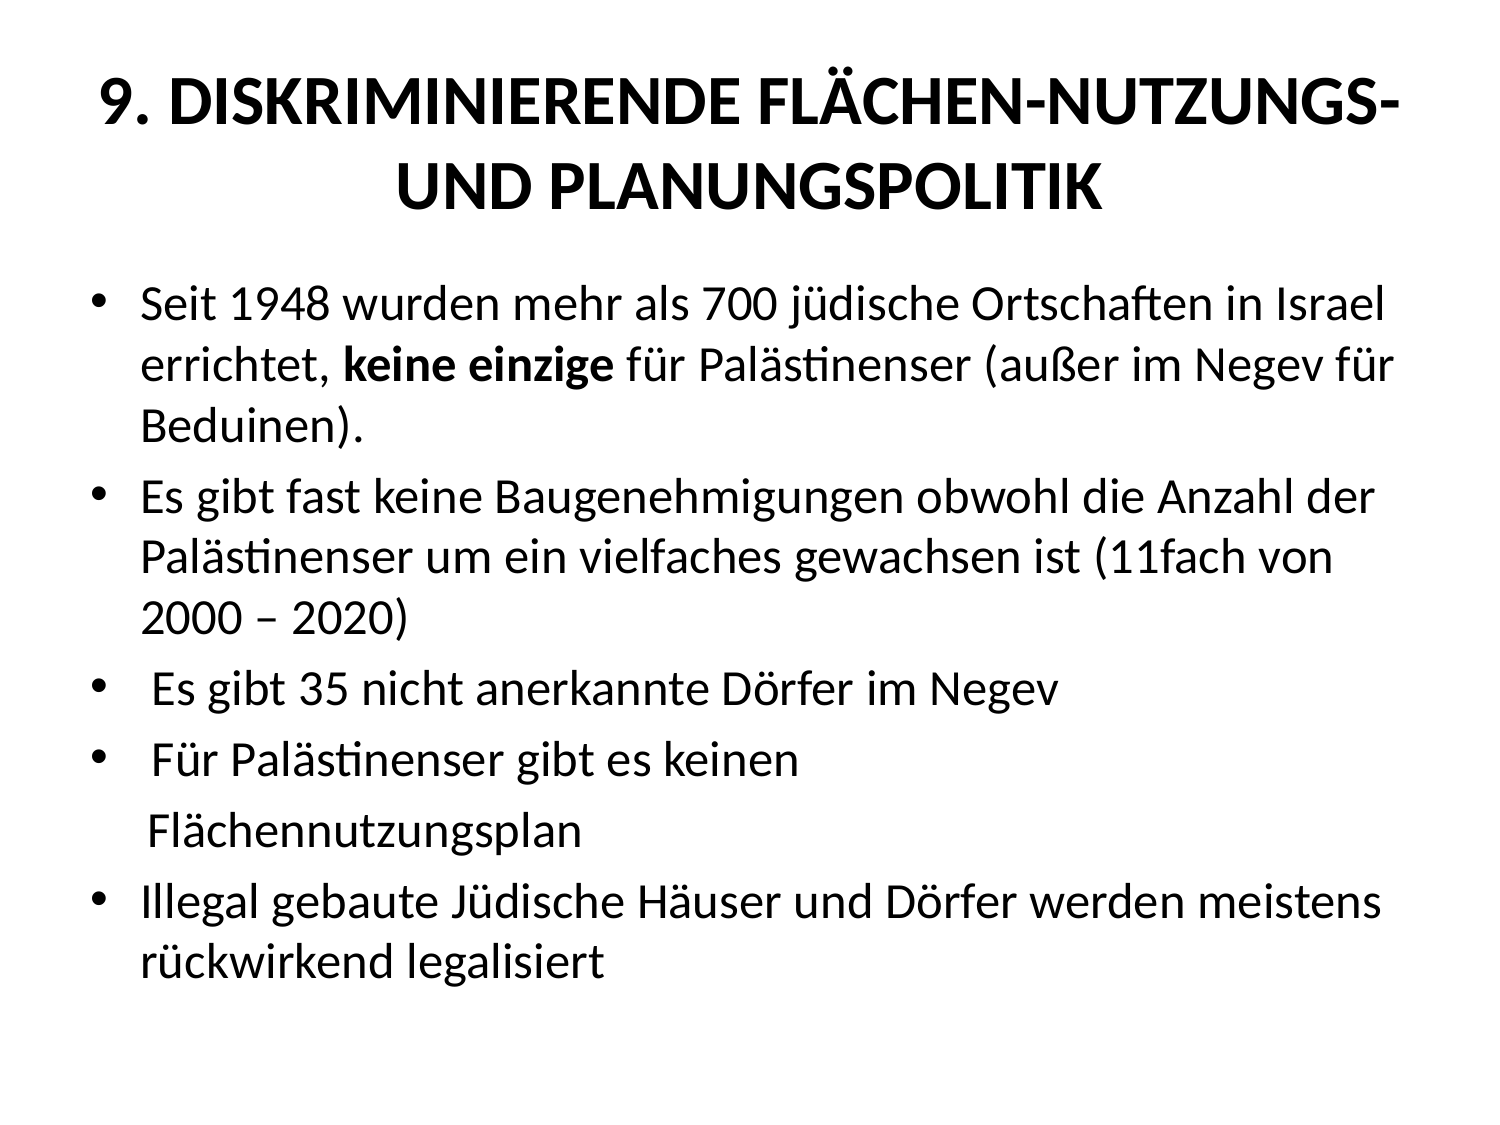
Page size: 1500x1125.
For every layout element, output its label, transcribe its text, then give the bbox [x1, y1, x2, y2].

list Seit 1948 wurden mehr als 700 jüdische Ortschaften in Israel errichtet, keine einzige für Palästinenser (außer im Negev für Beduinen). Es gibt fast keine Baugenehmigungen obwohl die Anzahl der Palästinenser um ein vielfaches gewachsen ist (11fach von 2000 – 2020) Es gibt 35 nicht anerkannte Dörfer im Negev Für Palästinenser gibt es keinen Flächennutzungsplan Illegal gebaute Jüdische Häuser und Dörfer werden meistens rückwirkend legalisiert [75, 262, 1425, 1005]
title 9. DISKRIMINIERENDE FLÄCHEN-NUTZUNGS- UND PLANUNGSPOLITIK [75, 45, 1425, 233]
